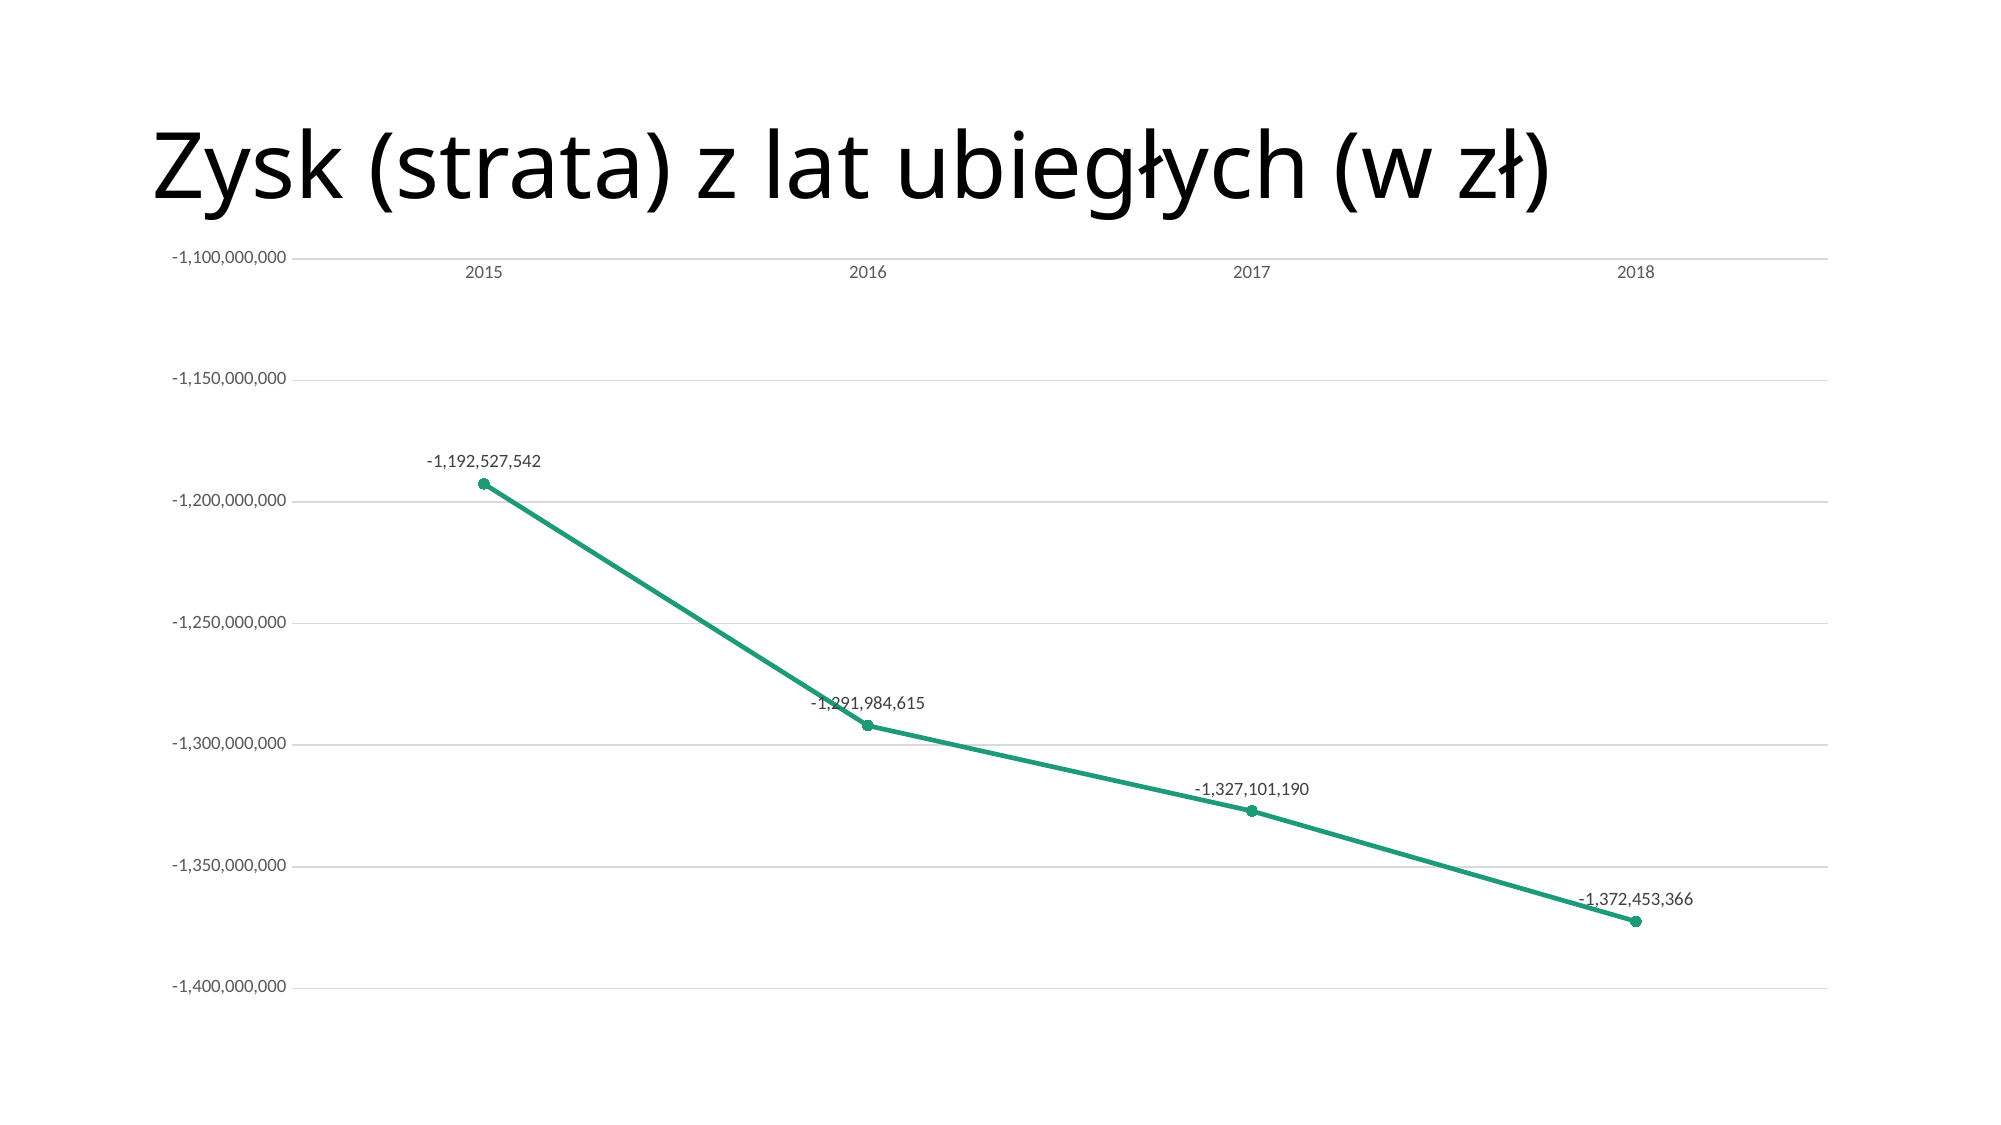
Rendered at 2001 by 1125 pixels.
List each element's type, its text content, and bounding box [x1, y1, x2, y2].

chart [137, 233, 1863, 1014]
title Zysk (strata) z lat ubiegłych (w zł) [137, 59, 1863, 233]
